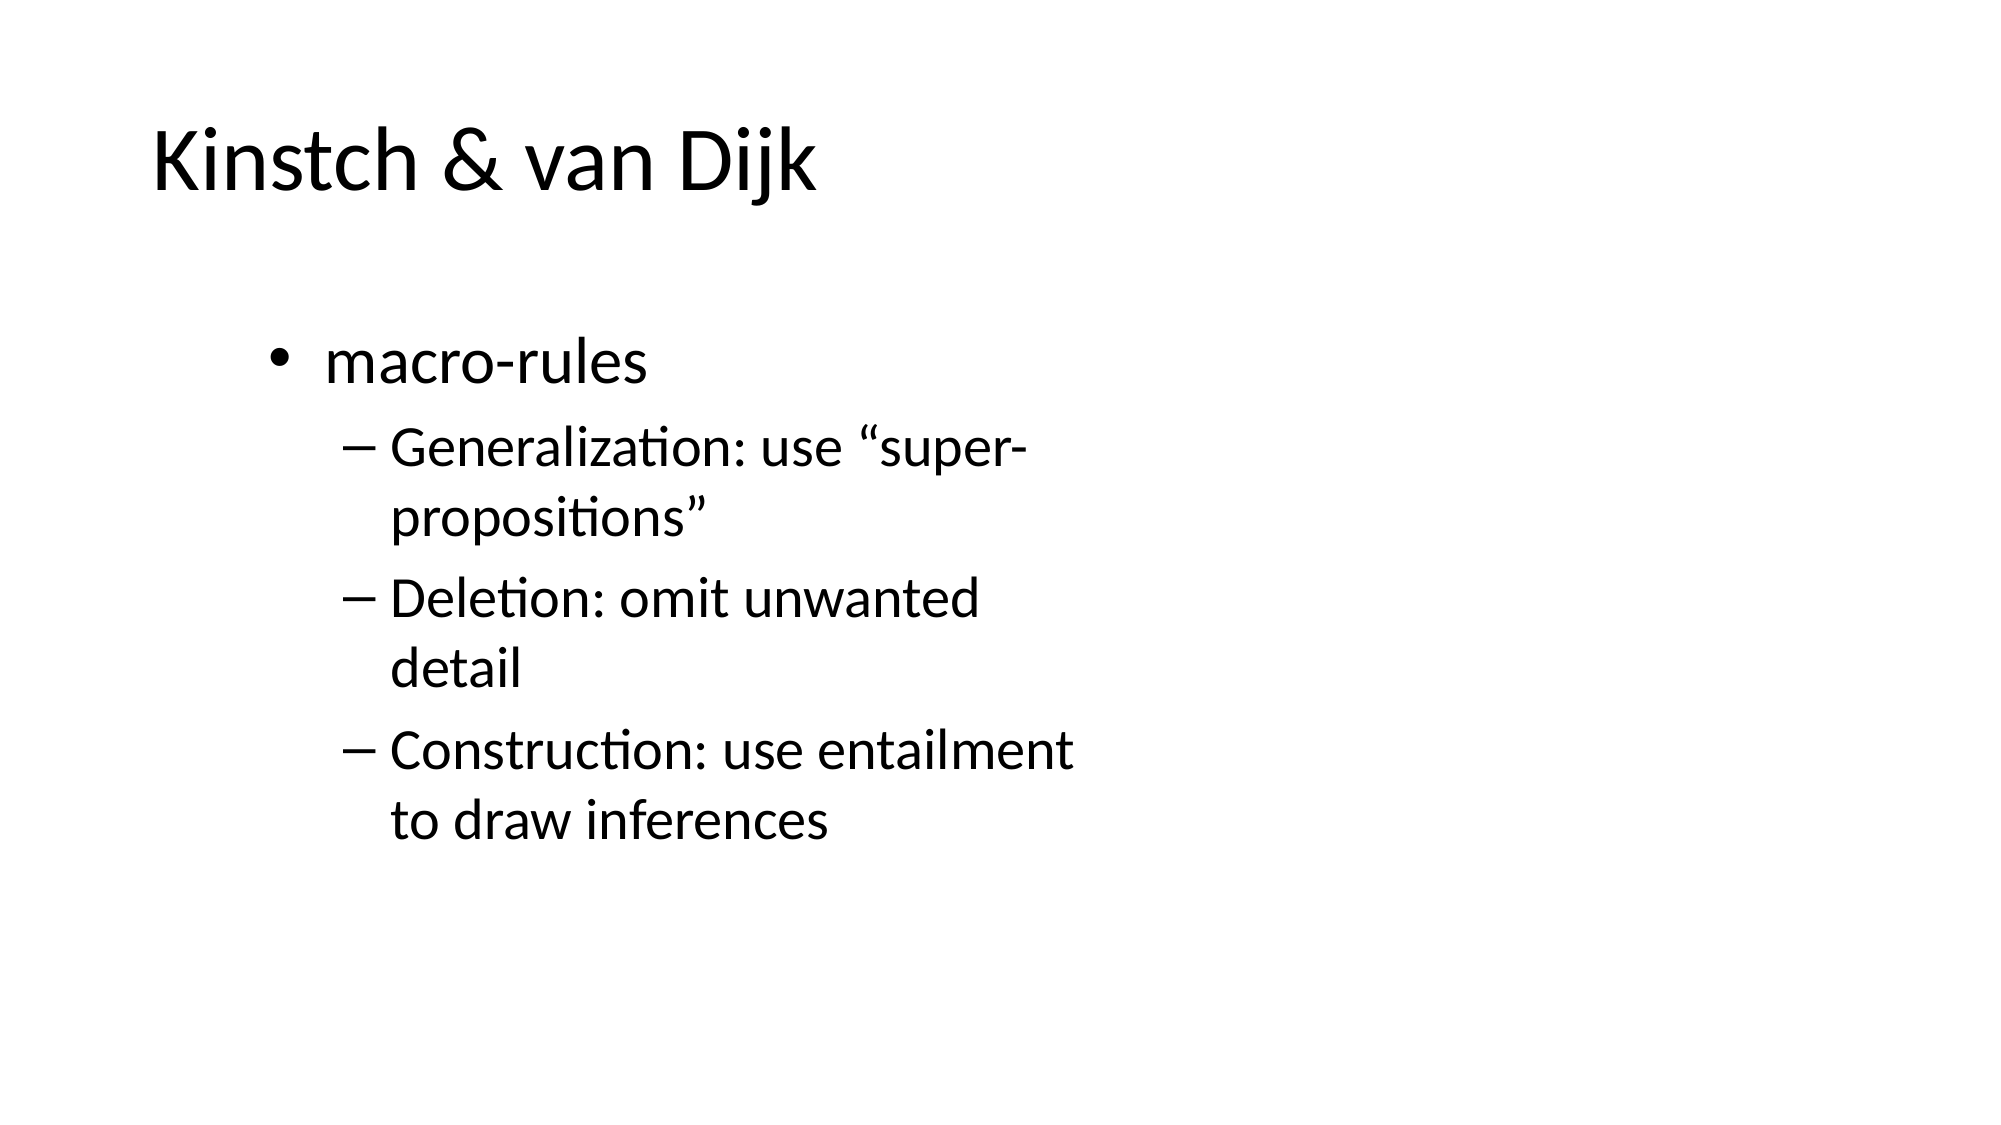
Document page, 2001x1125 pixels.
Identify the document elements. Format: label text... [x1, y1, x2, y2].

title Kinstch & van Dijk [137, 45, 1863, 263]
list macro-rules Generalization: use “super-propositions” Deletion: omit unwanted detail Construction: use entailment to draw inferences [253, 308, 1112, 963]
